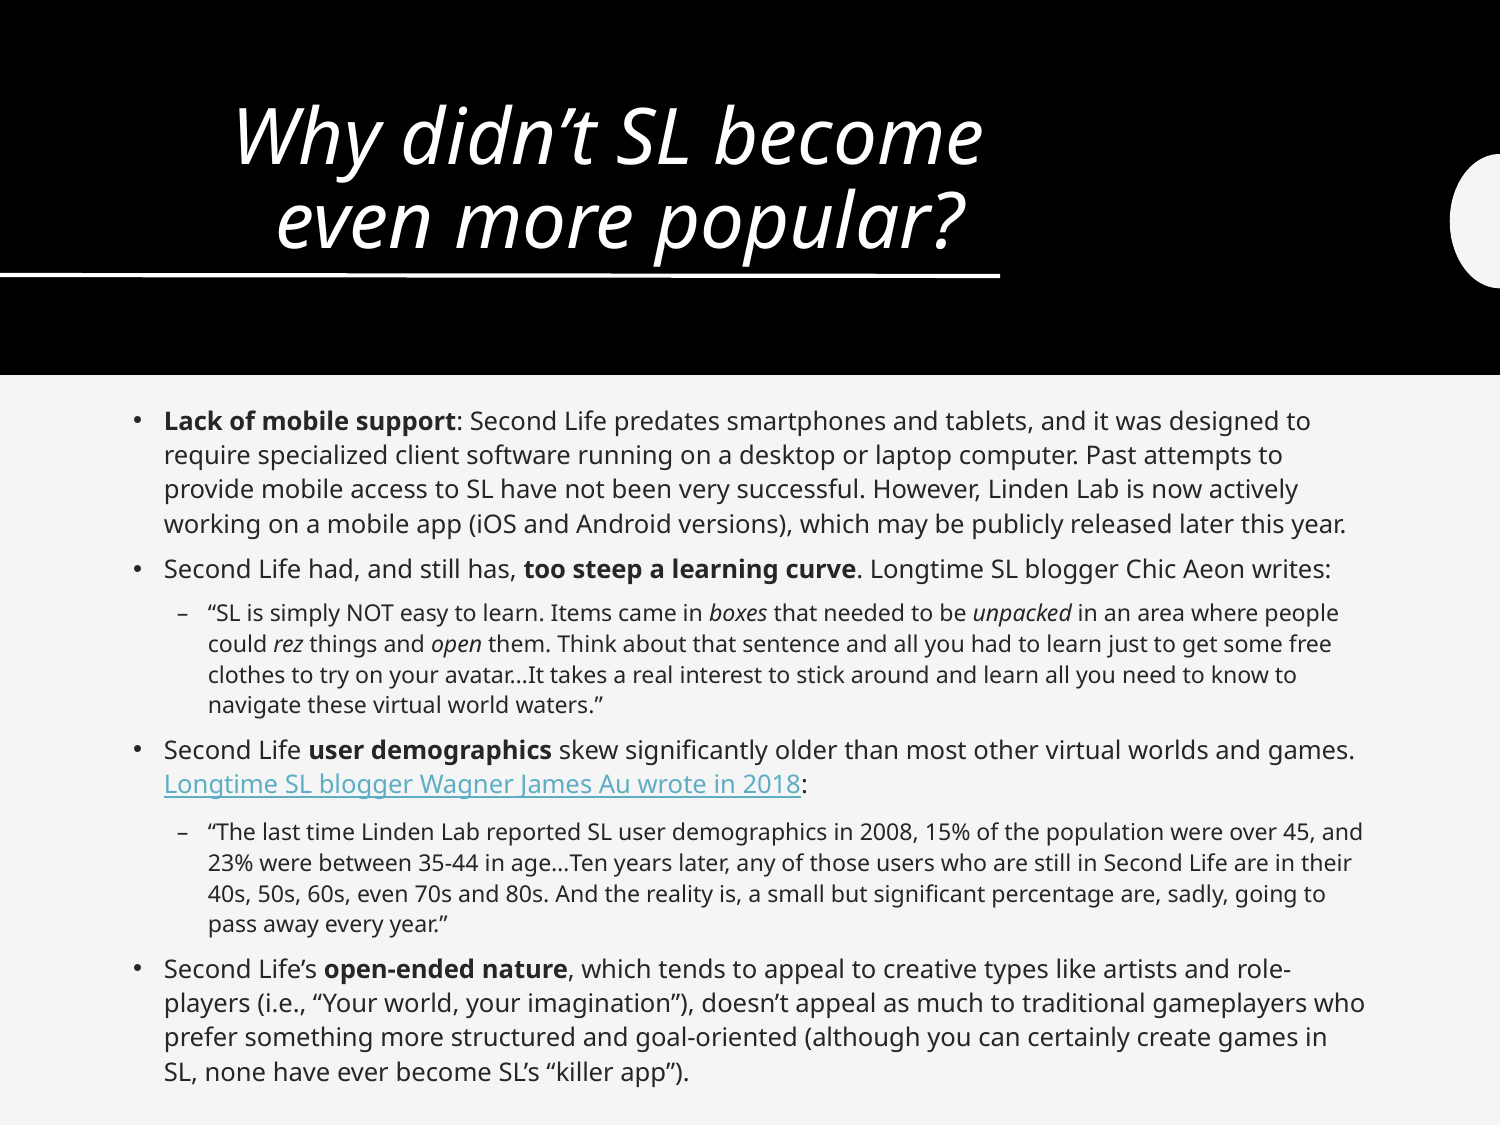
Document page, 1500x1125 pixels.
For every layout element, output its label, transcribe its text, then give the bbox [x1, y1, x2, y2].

text_box [0, 376, 1500, 1125]
list Lack of mobile support: Second Life predates smartphones and tablets, and it was designed to require specialized client software running on a desktop or laptop computer. Past attempts to provide mobile access to SL have not been very successful. However, Linden Lab is now actively working on a mobile app (iOS and Android versions), which may be publicly released later this year. Second Life had, and still has, too steep a learning curve. Longtime SL blogger Chic Aeon writes: “SL is simply NOT easy to learn. Items came in boxes that needed to be unpacked in an area where people could rez things and open them. Think about that sentence and all you had to learn just to get some free clothes to try on your avatar…It takes a real interest to stick around and learn all you need to know to navigate these virtual world waters.” Second Life user demographics skew significantly older than most other virtual worlds and games. Longtime SL blogger Wagner James Au wrote in 2018: “The last time Linden Lab reported SL user demographics in 2008, 15% of the population were over 45, and 23% were between 35-44 in age…Ten years later, any of those users who are still in Second Life are in their 40s, 50s, 60s, even 70s and 80s. And the reality is, a small but significant percentage are, sadly, going to pass away every year.” Second Life’s open-ended nature, which tends to appeal to creative types like artists and role-players (i.e., “Your world, your imagination”), doesn’t appeal as much to traditional gameplayers who prefer something more structured and goal-oriented (although you can certainly create games in SL, none have ever become SL’s “killer app”). [118, 393, 1382, 1125]
text_box [0, 0, 1500, 376]
text_box [1449, 153, 1500, 289]
title Why didn’t SL become even more popular? [118, 71, 1001, 273]
